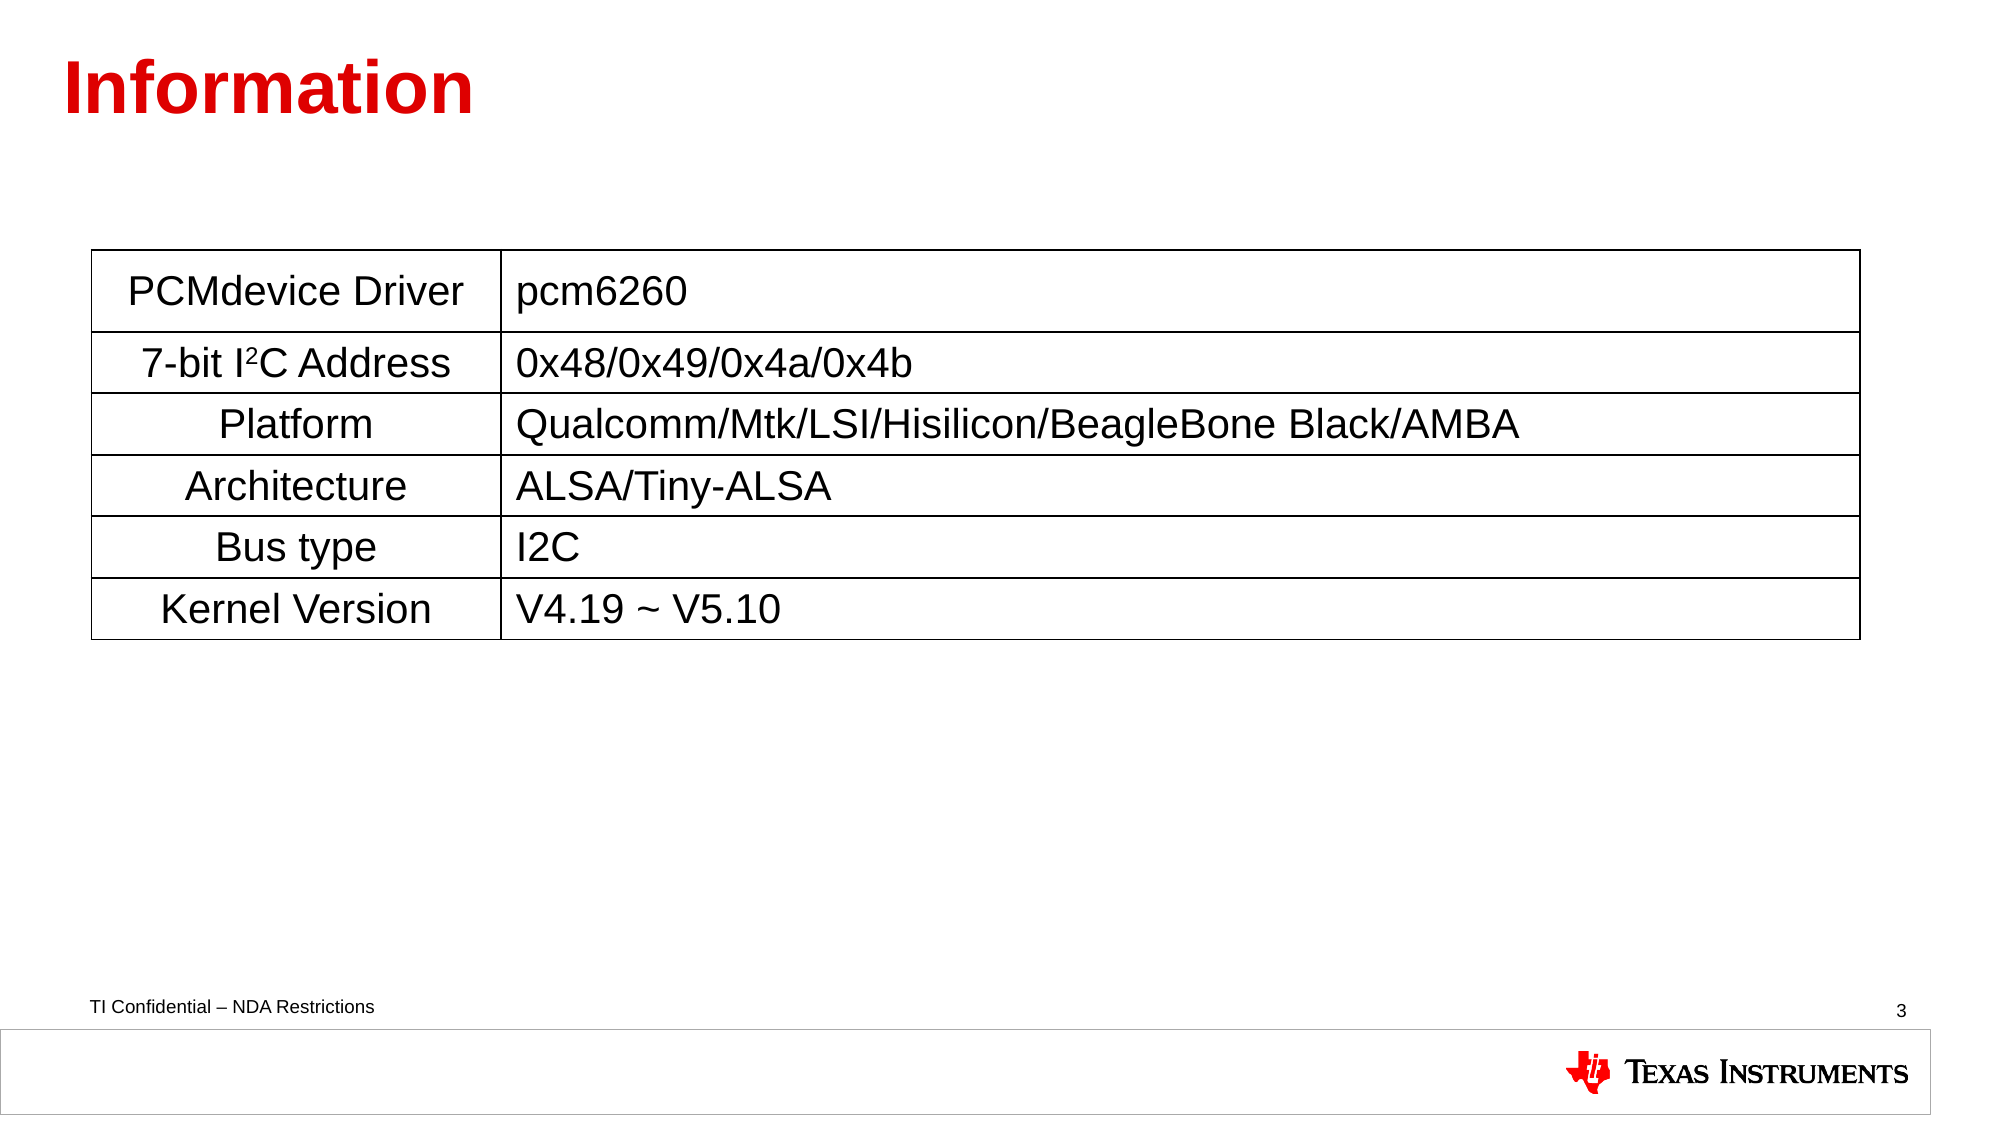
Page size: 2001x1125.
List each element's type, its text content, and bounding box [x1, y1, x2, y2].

table_cell Qualcomm/Mtk/LSI/Hisilicon/BeagleBone Black/AMBA [502, 394, 1859, 454]
table_cell 7-bit I2C Address [92, 333, 500, 392]
table_header PCMdevice Driver [92, 251, 500, 331]
table_cell Architecture [92, 456, 500, 515]
table_header pcm6260 [502, 251, 1859, 331]
table_cell Kernel Version [92, 579, 500, 639]
table_cell V4.19 ~ V5.10 [502, 579, 1859, 639]
table_cell ALSA/Tiny-ALSA [502, 456, 1859, 515]
table_cell 0x48/0x49/0x4a/0x4b [502, 333, 1859, 392]
table_cell Platform [92, 394, 500, 454]
table_cell Bus type [92, 517, 500, 577]
title Information [50, 23, 1901, 158]
picture [1566, 1051, 1908, 1094]
table_cell I2C [502, 517, 1859, 577]
slide_number 3 [1452, 992, 1920, 1027]
